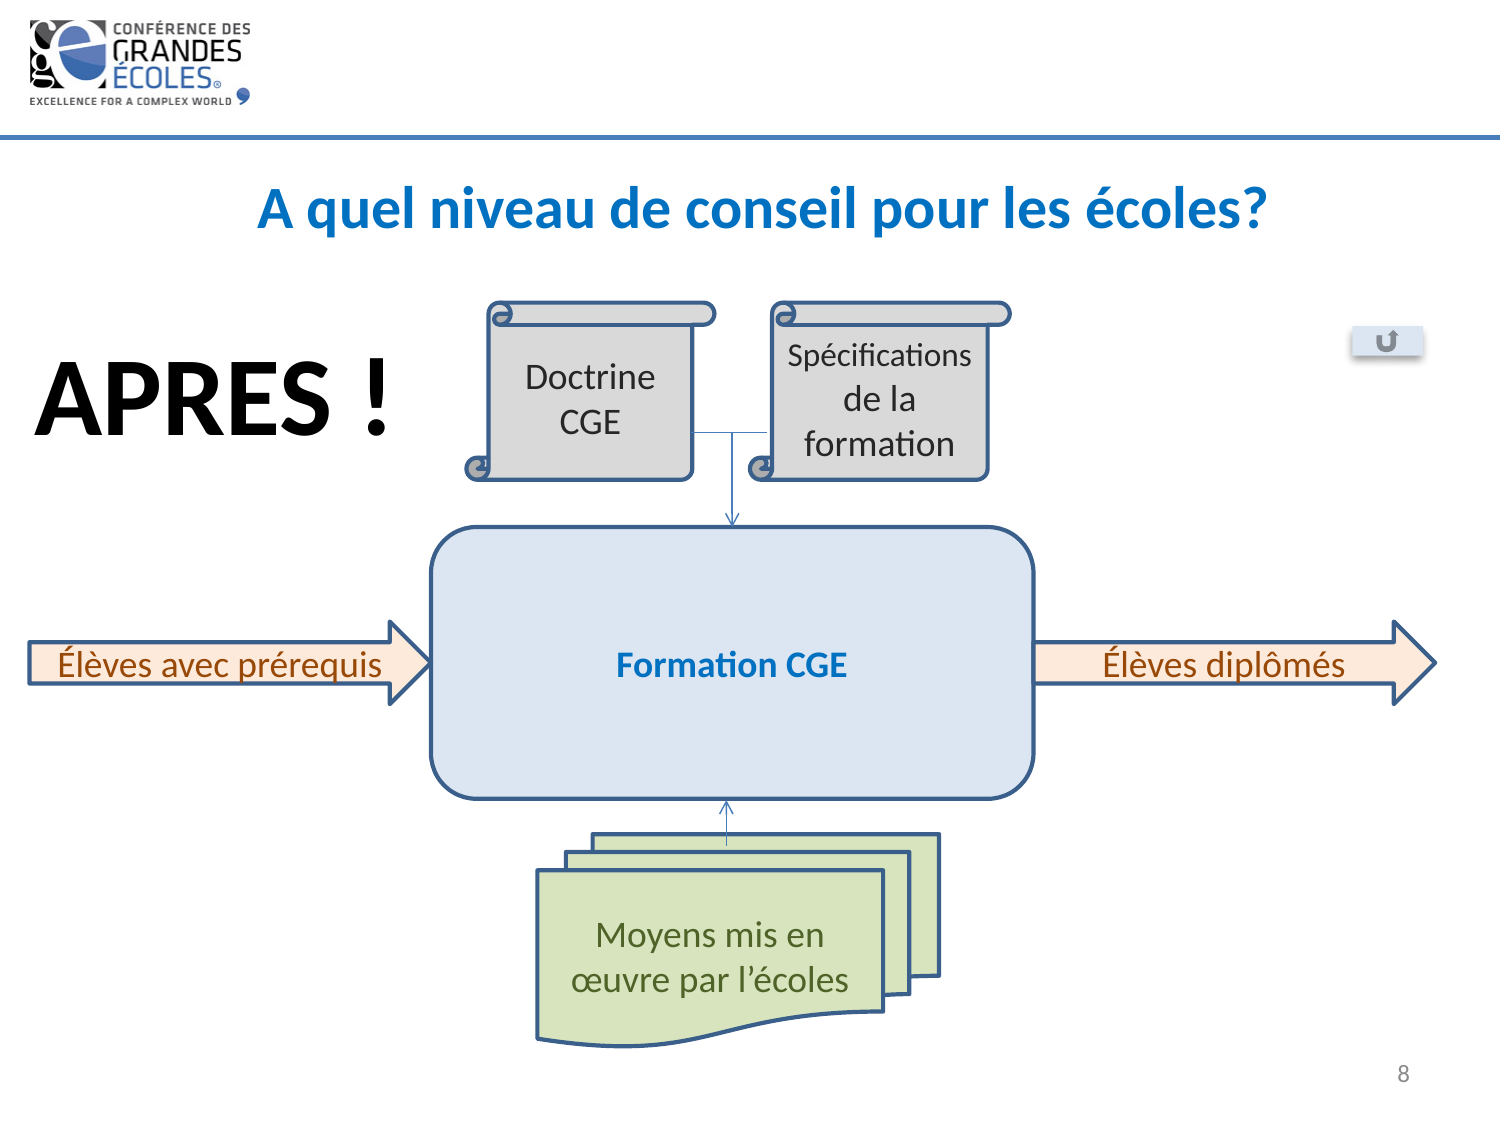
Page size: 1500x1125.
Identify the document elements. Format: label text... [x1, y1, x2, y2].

text_box Moyens mis en œuvre par l’écoles [535, 832, 942, 1049]
text_box Élèves avec prérequis [27, 619, 434, 707]
text_box [1350, 324, 1425, 358]
picture [29, 18, 250, 106]
slide_number 8 [1074, 1042, 1425, 1103]
text_box Spécifications de la formation [747, 300, 1012, 482]
text_box APRES ! [19, 315, 411, 466]
text_box Doctrine CGE [464, 300, 717, 482]
text_box Formation CGE [428, 524, 1036, 801]
text_box A quel niveau de conseil pour les écoles? [242, 160, 1292, 256]
text_box Élèves diplômés [1031, 619, 1438, 707]
